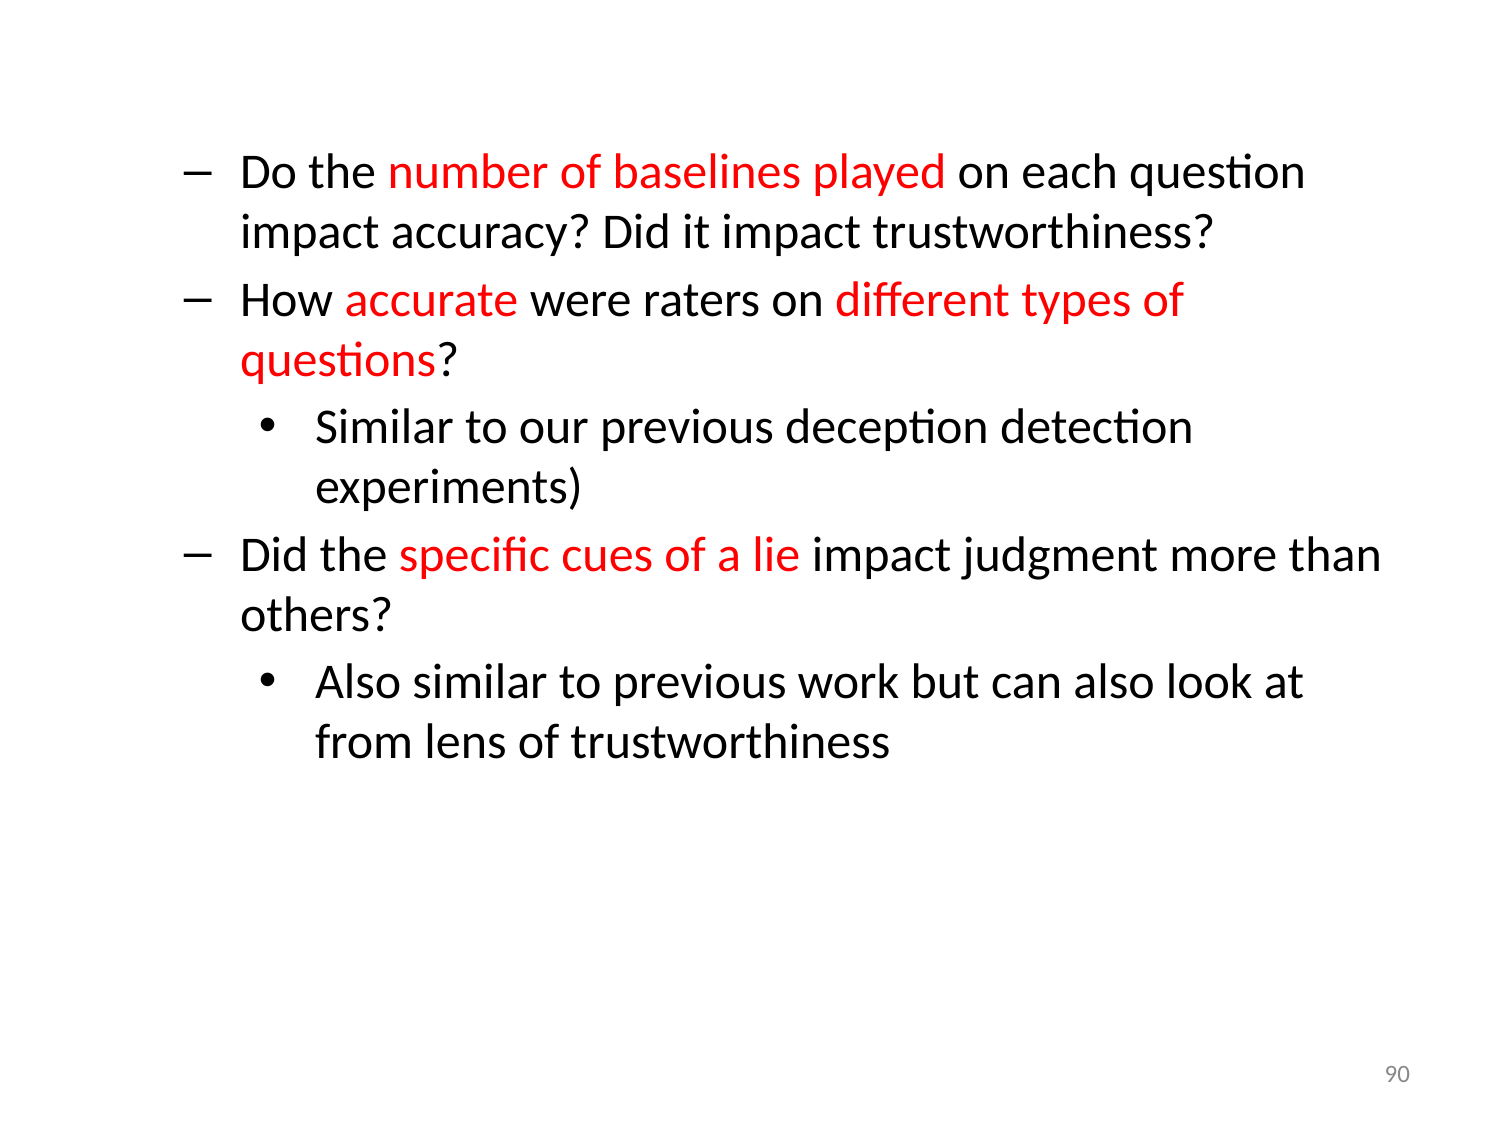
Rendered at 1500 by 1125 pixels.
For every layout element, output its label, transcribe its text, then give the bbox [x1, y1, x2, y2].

list Do the number of baselines played on each question impact accuracy? Did it impact trustworthiness? How accurate were raters on different types of questions? Similar to our previous deception detection experiments) Did the specific cues of a lie impact judgment more than others? Also similar to previous work but can also look at from lens of trustworthiness [75, 131, 1425, 1005]
slide_number 90 [1074, 1042, 1425, 1103]
